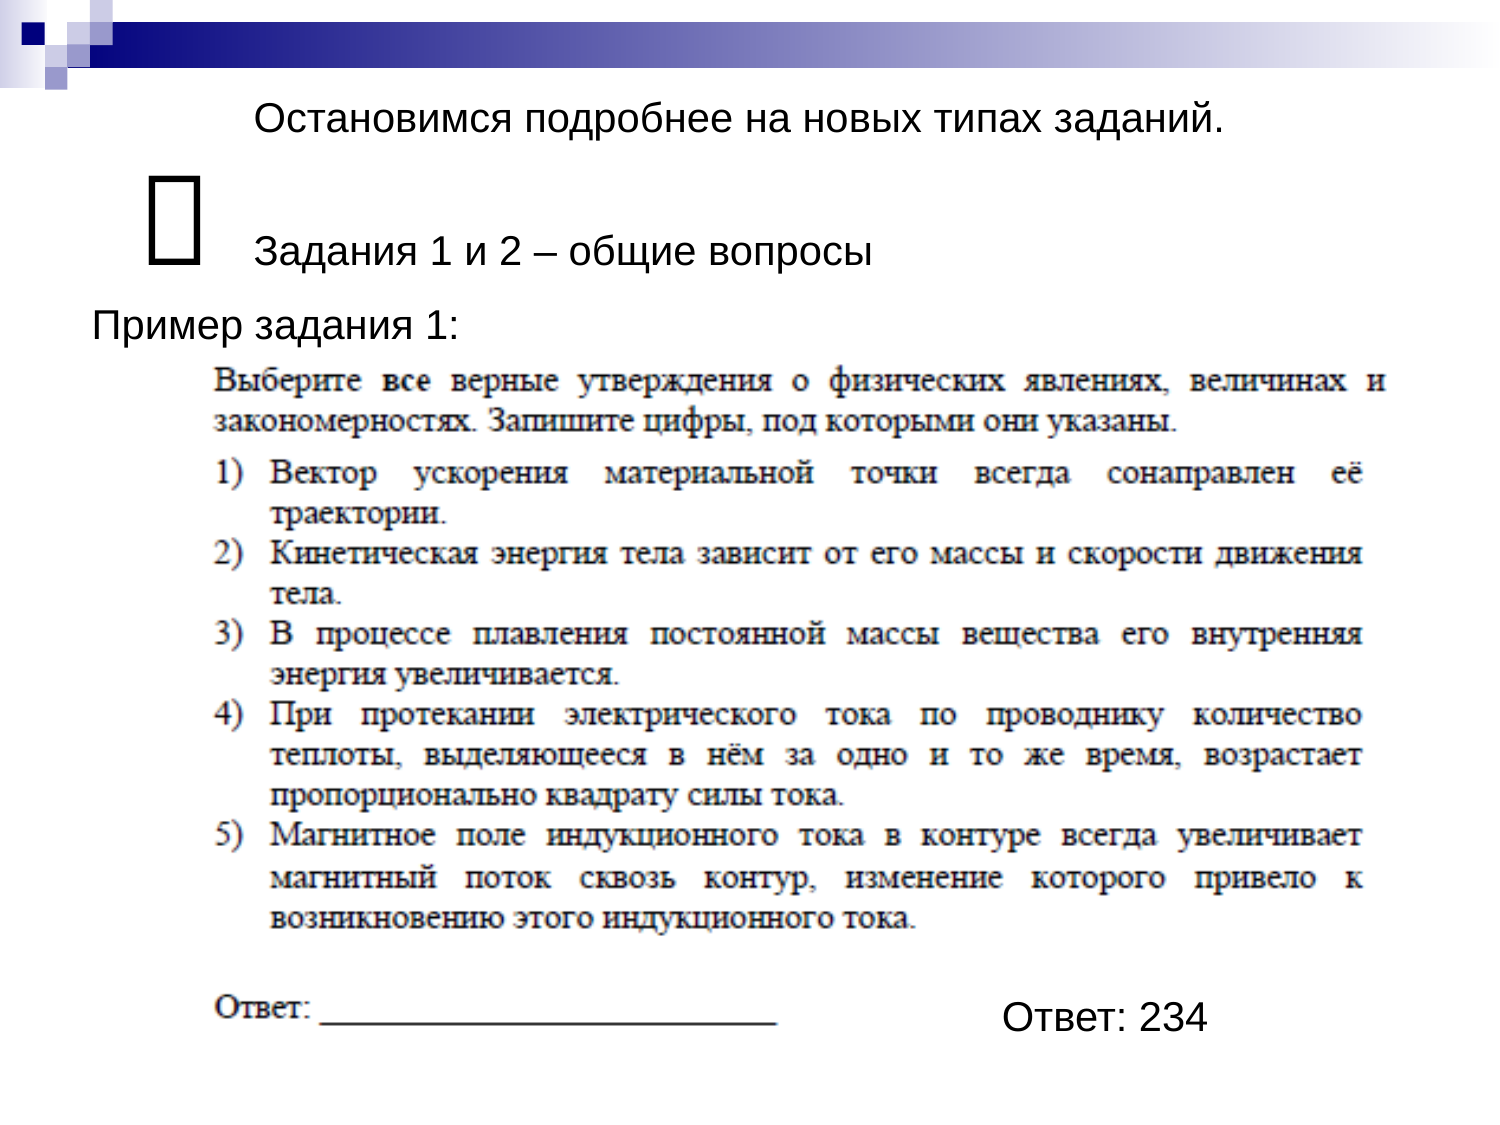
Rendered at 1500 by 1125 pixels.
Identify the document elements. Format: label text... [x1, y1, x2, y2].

title Остановимся подробнее на новых типах заданий.  Задания 1 и 2 – общие вопросы [88, 90, 1439, 291]
picture [185, 349, 1413, 1059]
list Пример задания 1: [76, 290, 1427, 929]
